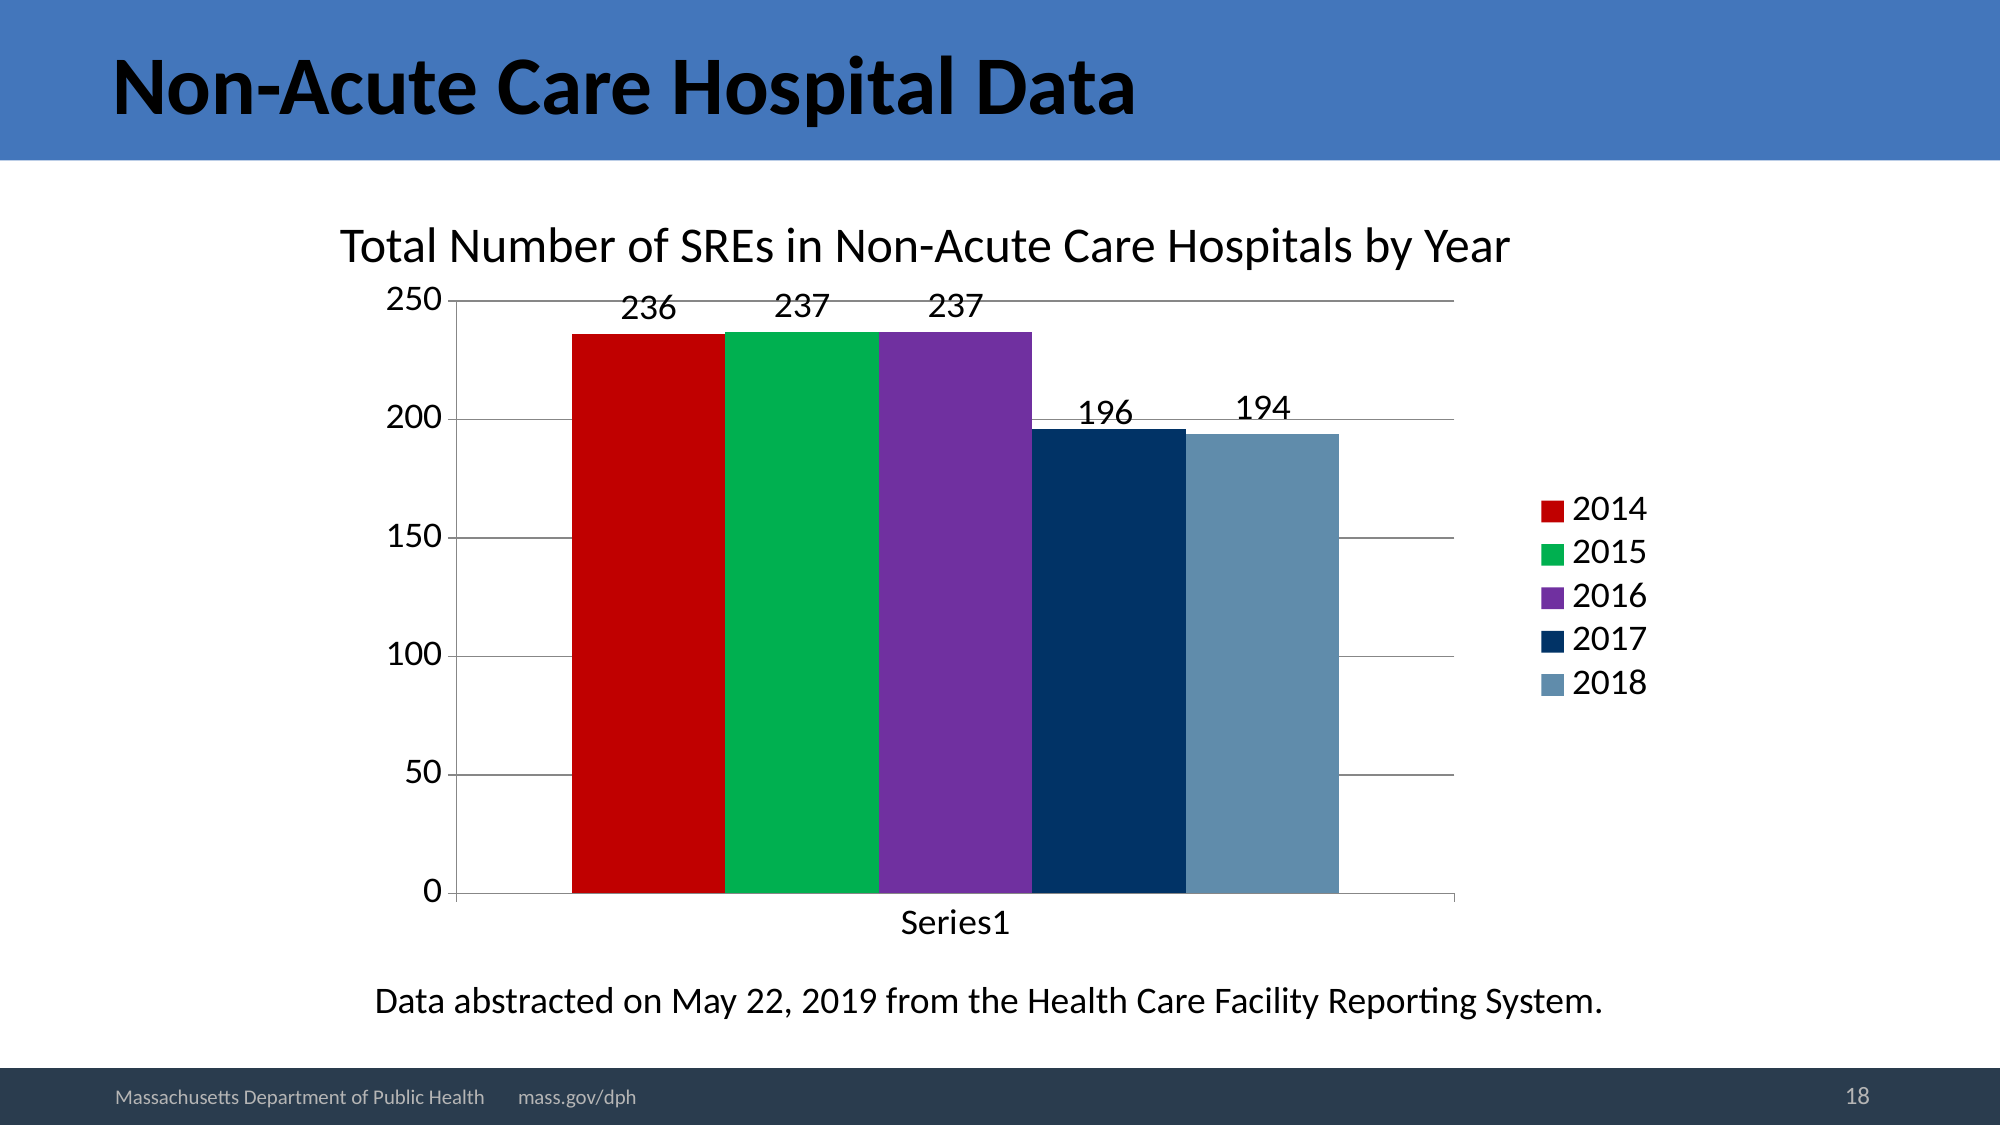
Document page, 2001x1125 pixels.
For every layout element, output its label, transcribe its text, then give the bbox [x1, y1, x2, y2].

slide_number 18 [1436, 1065, 1886, 1125]
chart [303, 276, 1673, 945]
text_box Data abstracted on May 22, 2019 from the Health Care Facility Reporting System. [360, 968, 1748, 1029]
text_box Total Number of SREs in Non-Acute Care Hospitals by Year [324, 205, 1649, 275]
footer Massachusetts Department of Public Health mass.gov/dph [100, 1068, 727, 1124]
title Non-Acute Care Hospital Data [97, 9, 1898, 153]
